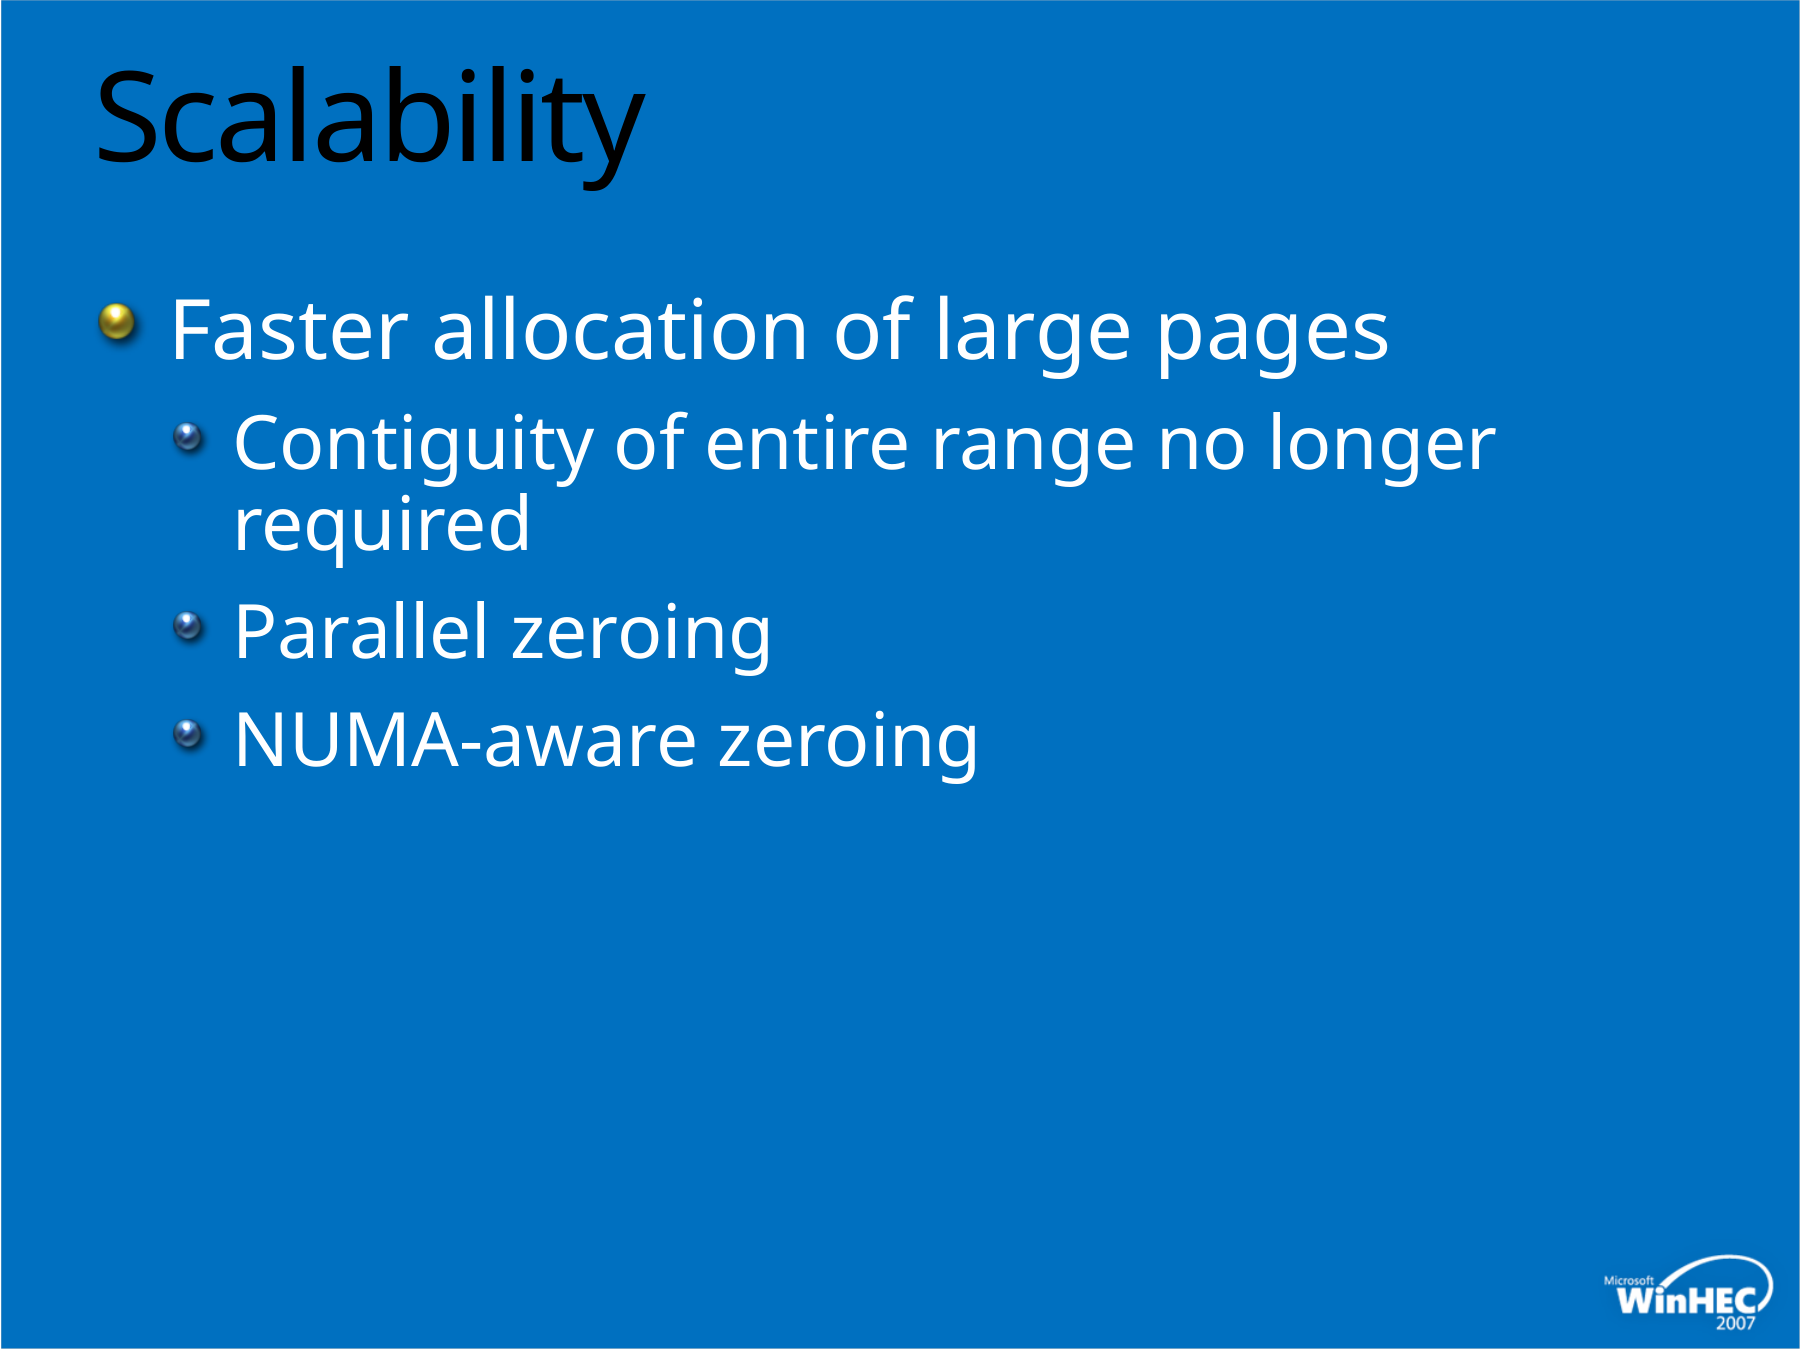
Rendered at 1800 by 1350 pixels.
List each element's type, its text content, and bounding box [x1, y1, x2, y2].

picture [0, 0, 1800, 1350]
title Scalability [75, 45, 1725, 278]
list Faster allocation of large pages Contiguity of entire range no longer required Parallel zeroing NUMA-aware zeroing [75, 278, 1725, 697]
